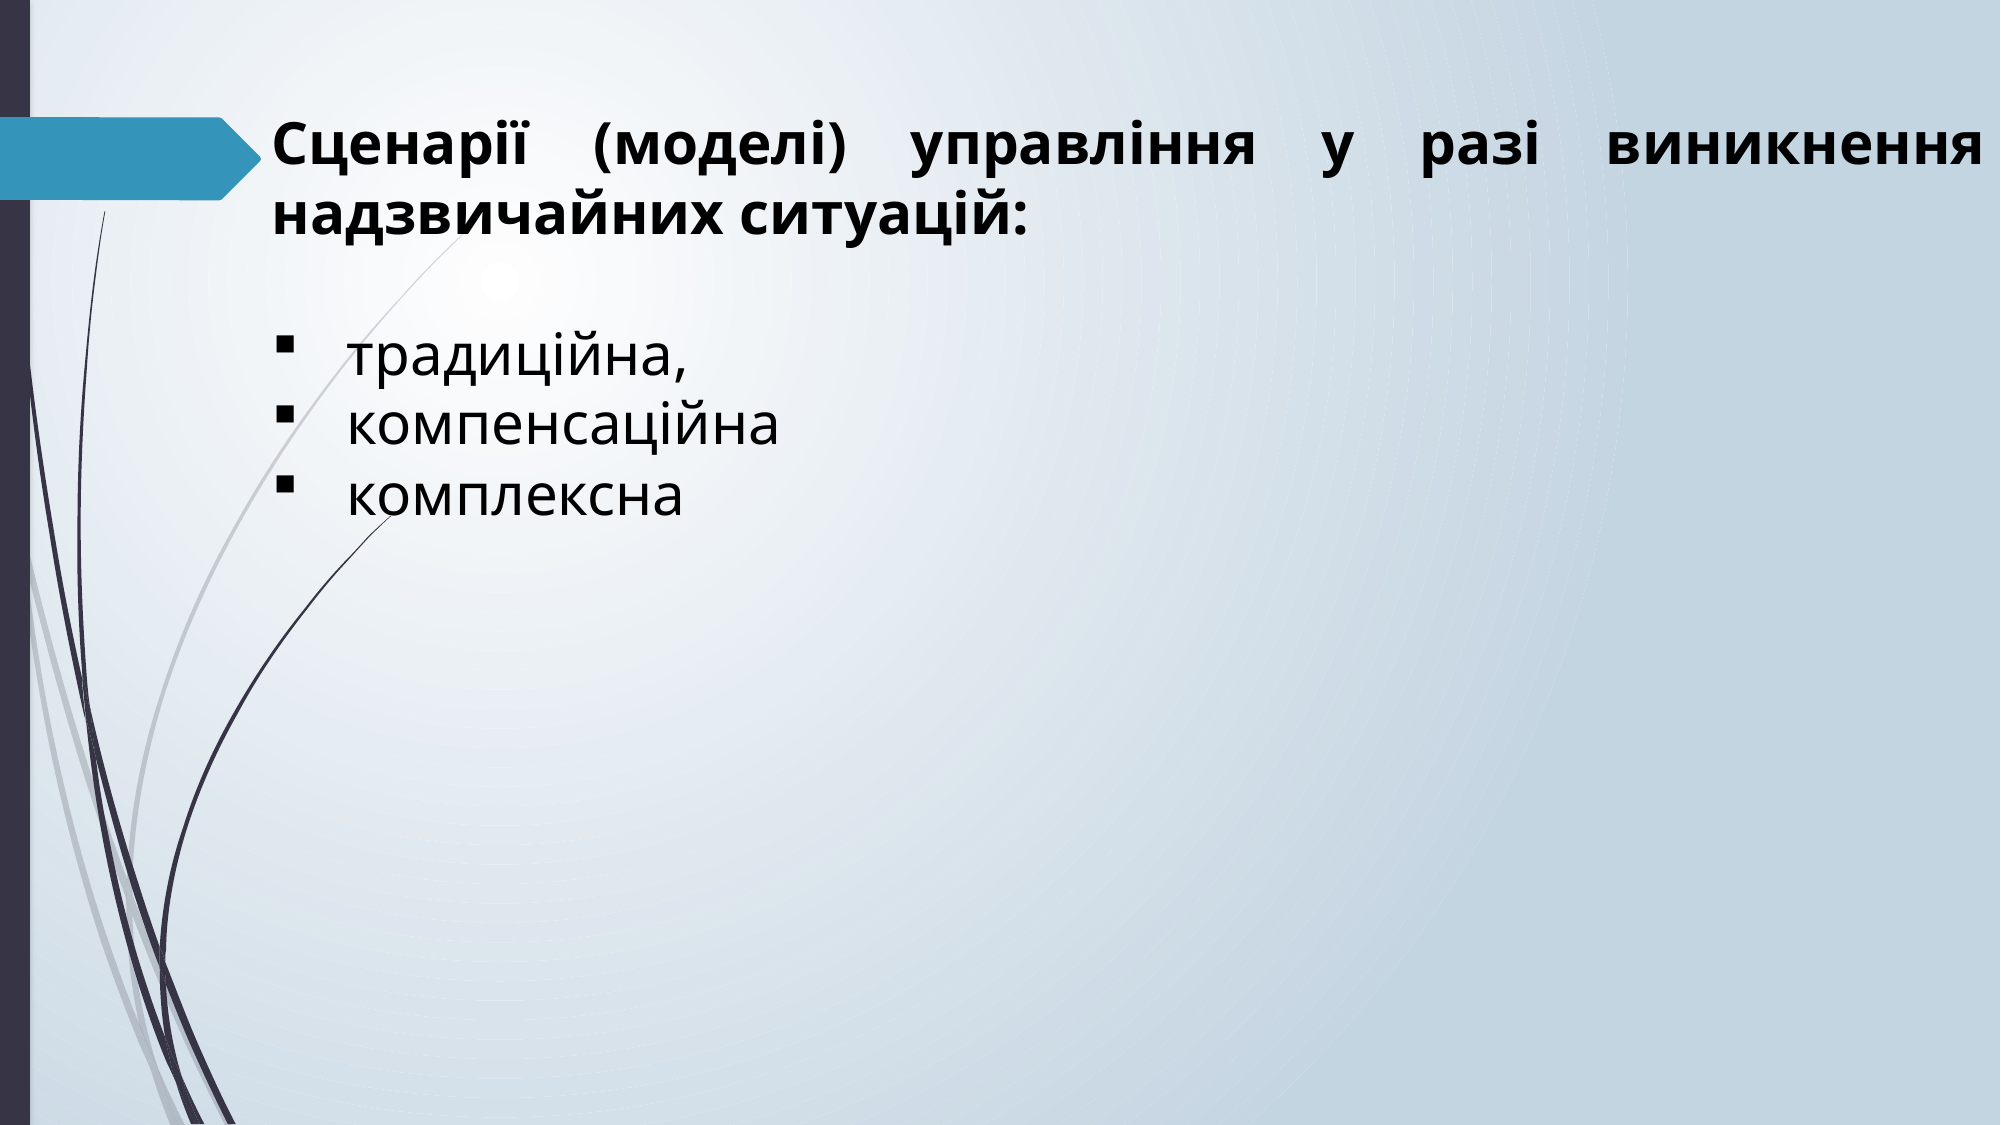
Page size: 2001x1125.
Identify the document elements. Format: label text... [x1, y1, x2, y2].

text_box Сценарії (моделі) управління у разі виникнення надзвичайних ситуацій: традиційна, компенсаційна комплексна [257, 99, 2000, 534]
